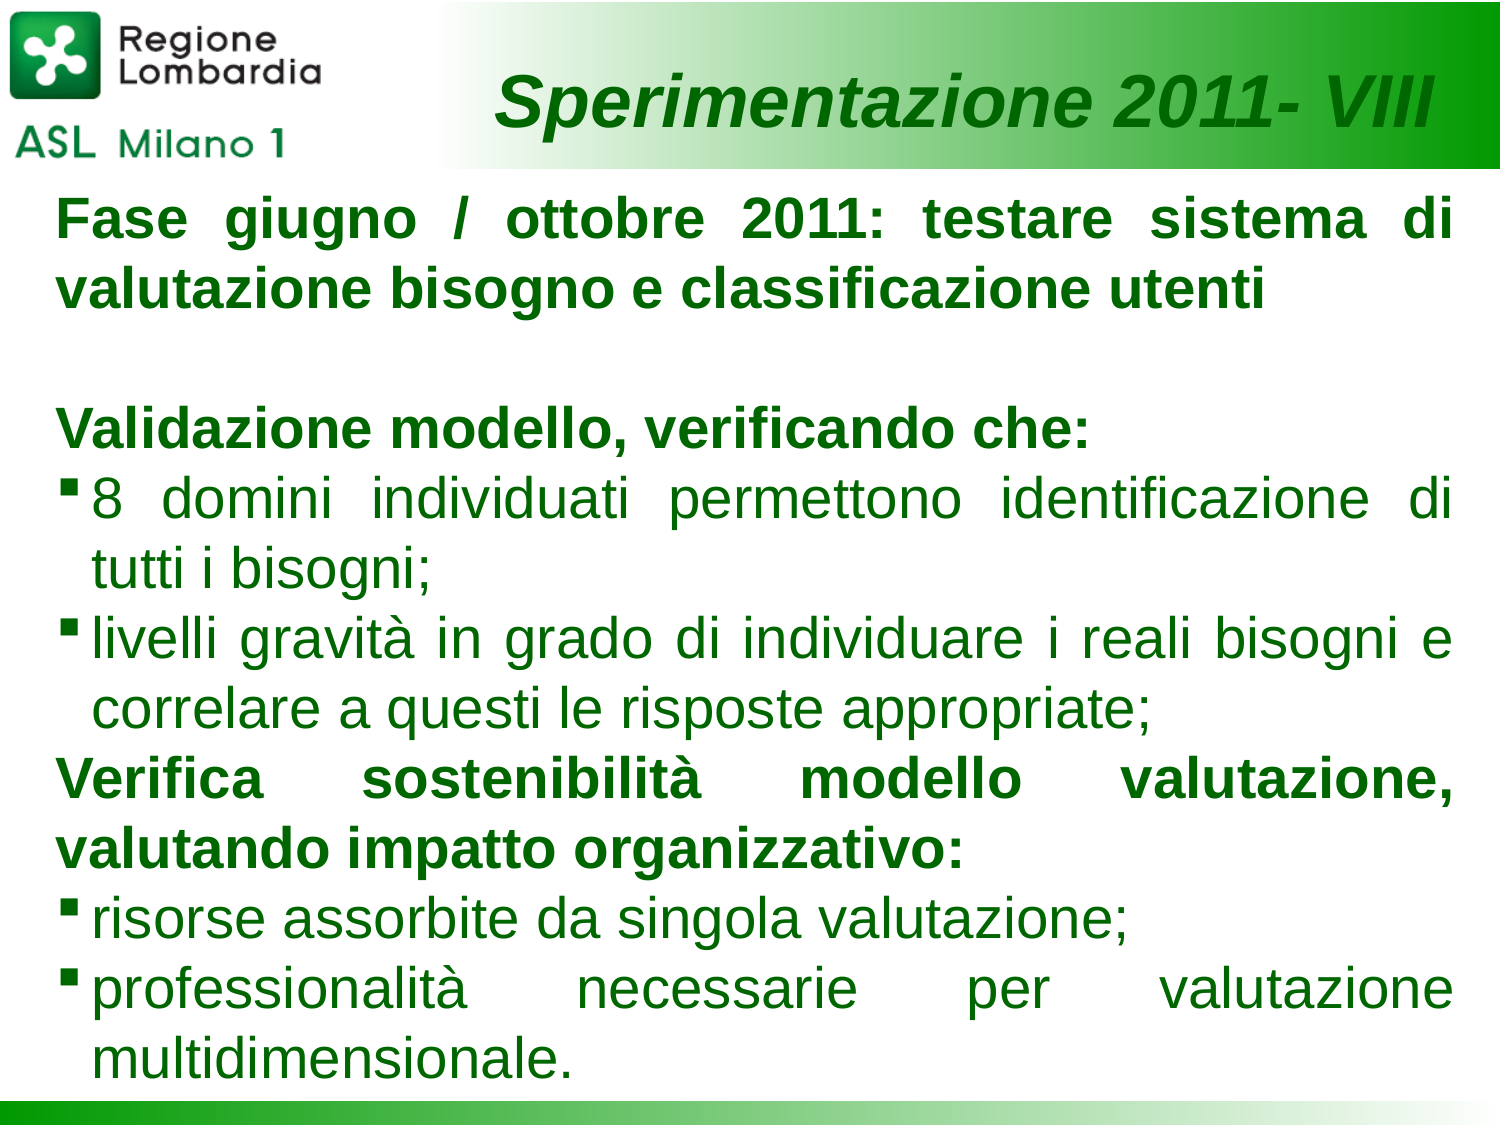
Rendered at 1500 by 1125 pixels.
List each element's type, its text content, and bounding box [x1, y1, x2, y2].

text_box Fase giugno / ottobre 2011: testare sistema di valutazione bisogno e classificazione utenti Validazione modello, verificando che: 8 domini individuati permettono identificazione di tutti i bisogni; livelli gravità in grado di individuare i reali bisogni e correlare a questi le risposte appropriate; Verifica sostenibilità modello valutazione, valutando impatto organizzativo: risorse assorbite da singola valutazione; professionalità necessarie per valutazione multidimensionale. [41, 172, 1471, 1098]
text_box [348, 42, 1471, 159]
